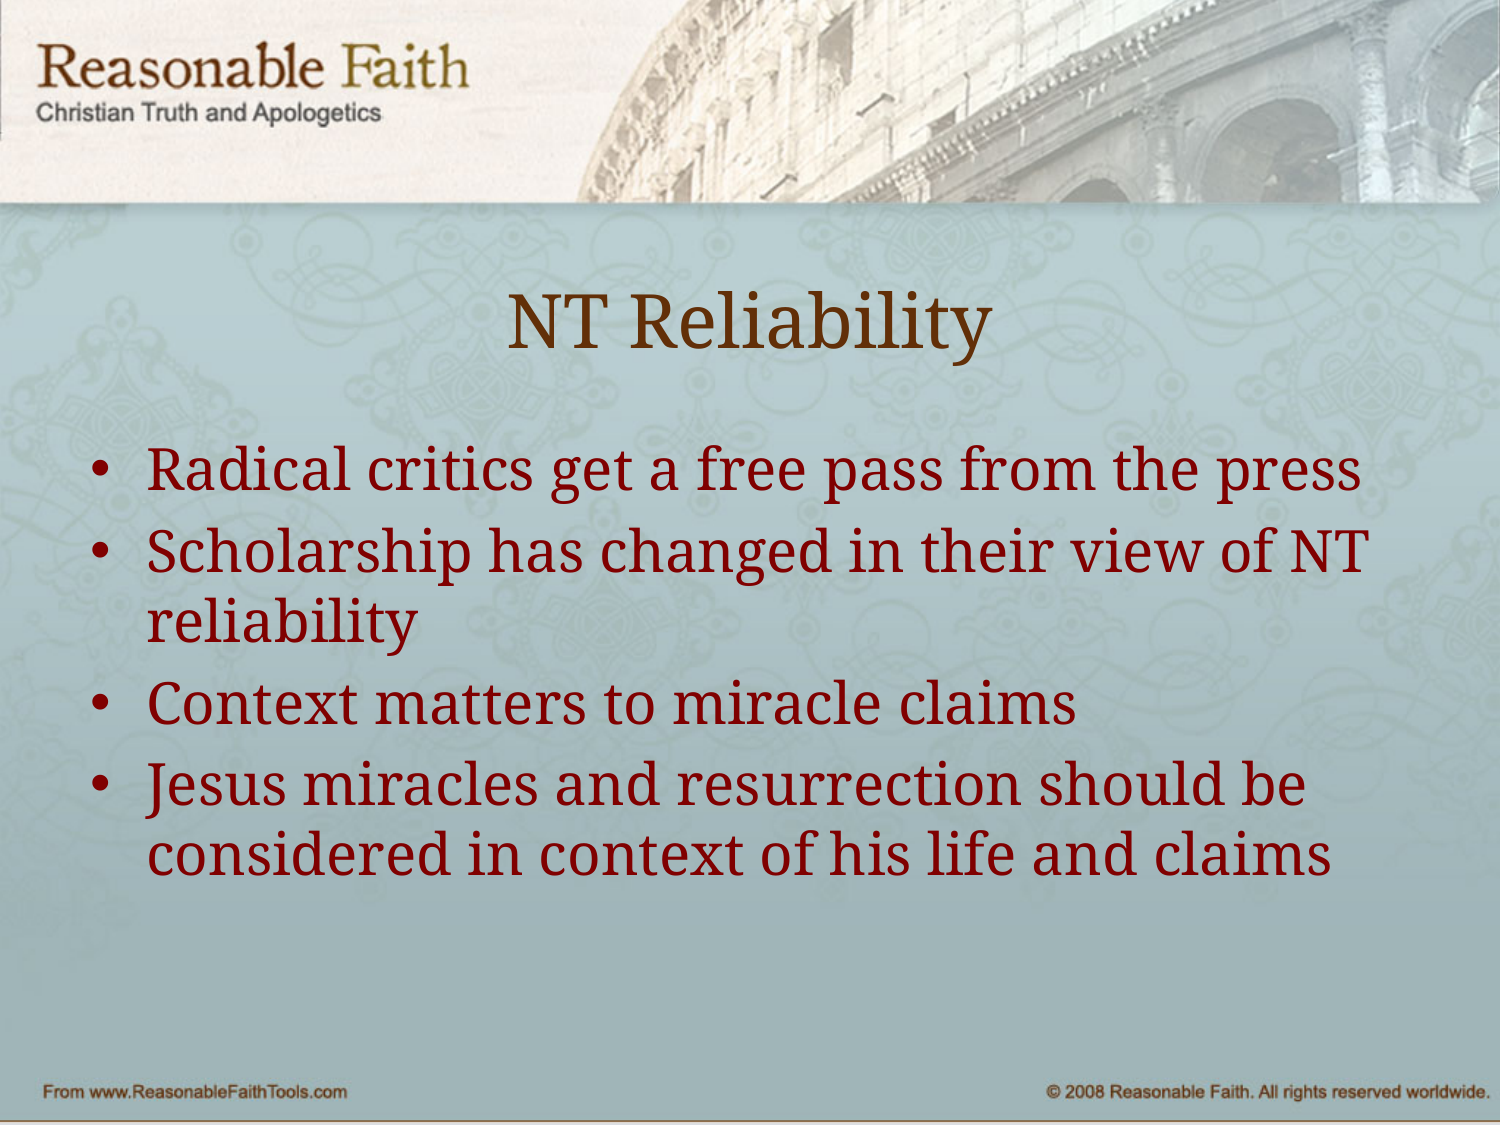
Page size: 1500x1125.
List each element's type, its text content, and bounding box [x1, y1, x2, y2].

title NT Reliability [75, 224, 1425, 413]
picture [0, 0, 1500, 1125]
list Radical critics get a free pass from the press Scholarship has changed in their view of NT reliability Context matters to miracle claims Jesus miracles and resurrection should be considered in context of his life and claims [74, 424, 1426, 1006]
